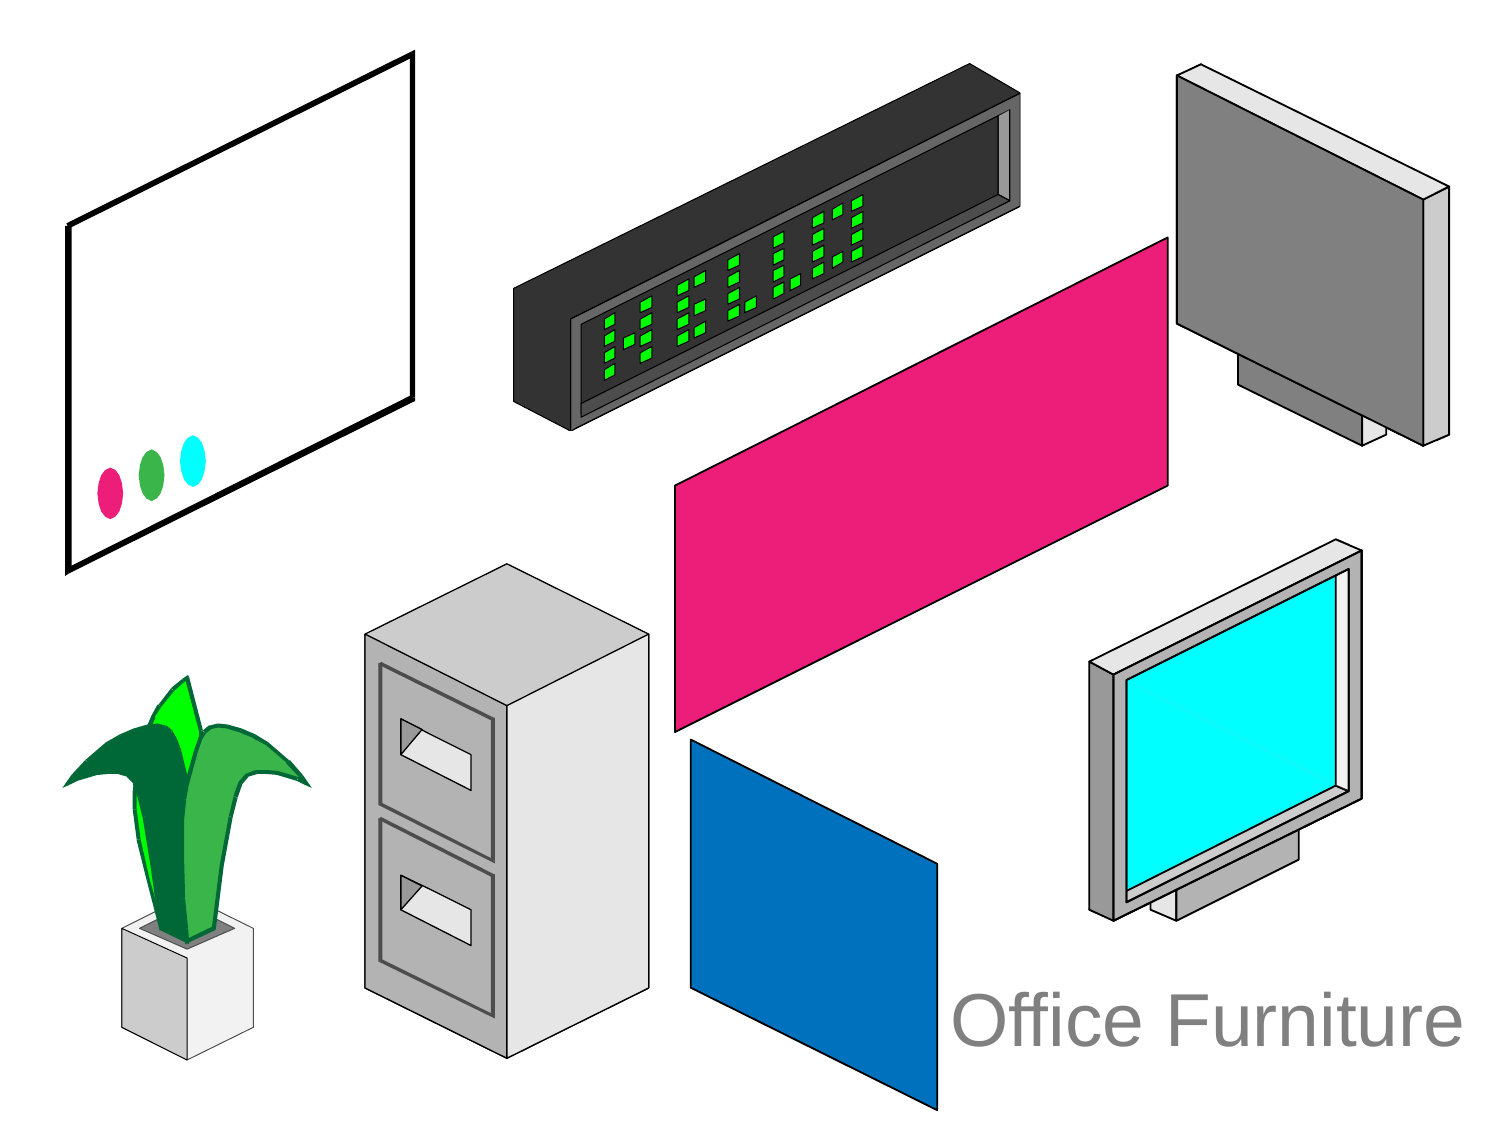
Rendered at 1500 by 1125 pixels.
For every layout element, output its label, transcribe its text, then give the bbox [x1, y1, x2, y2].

picture [62, 47, 651, 1062]
text_box [690, 739, 938, 964]
picture [1174, 62, 1454, 450]
picture [62, 674, 313, 1063]
picture [1087, 537, 1366, 925]
text_box [854, 1069, 938, 1111]
picture [512, 62, 1021, 432]
text_box Office Furniture [655, 964, 1481, 1069]
text_box [675, 237, 1168, 732]
